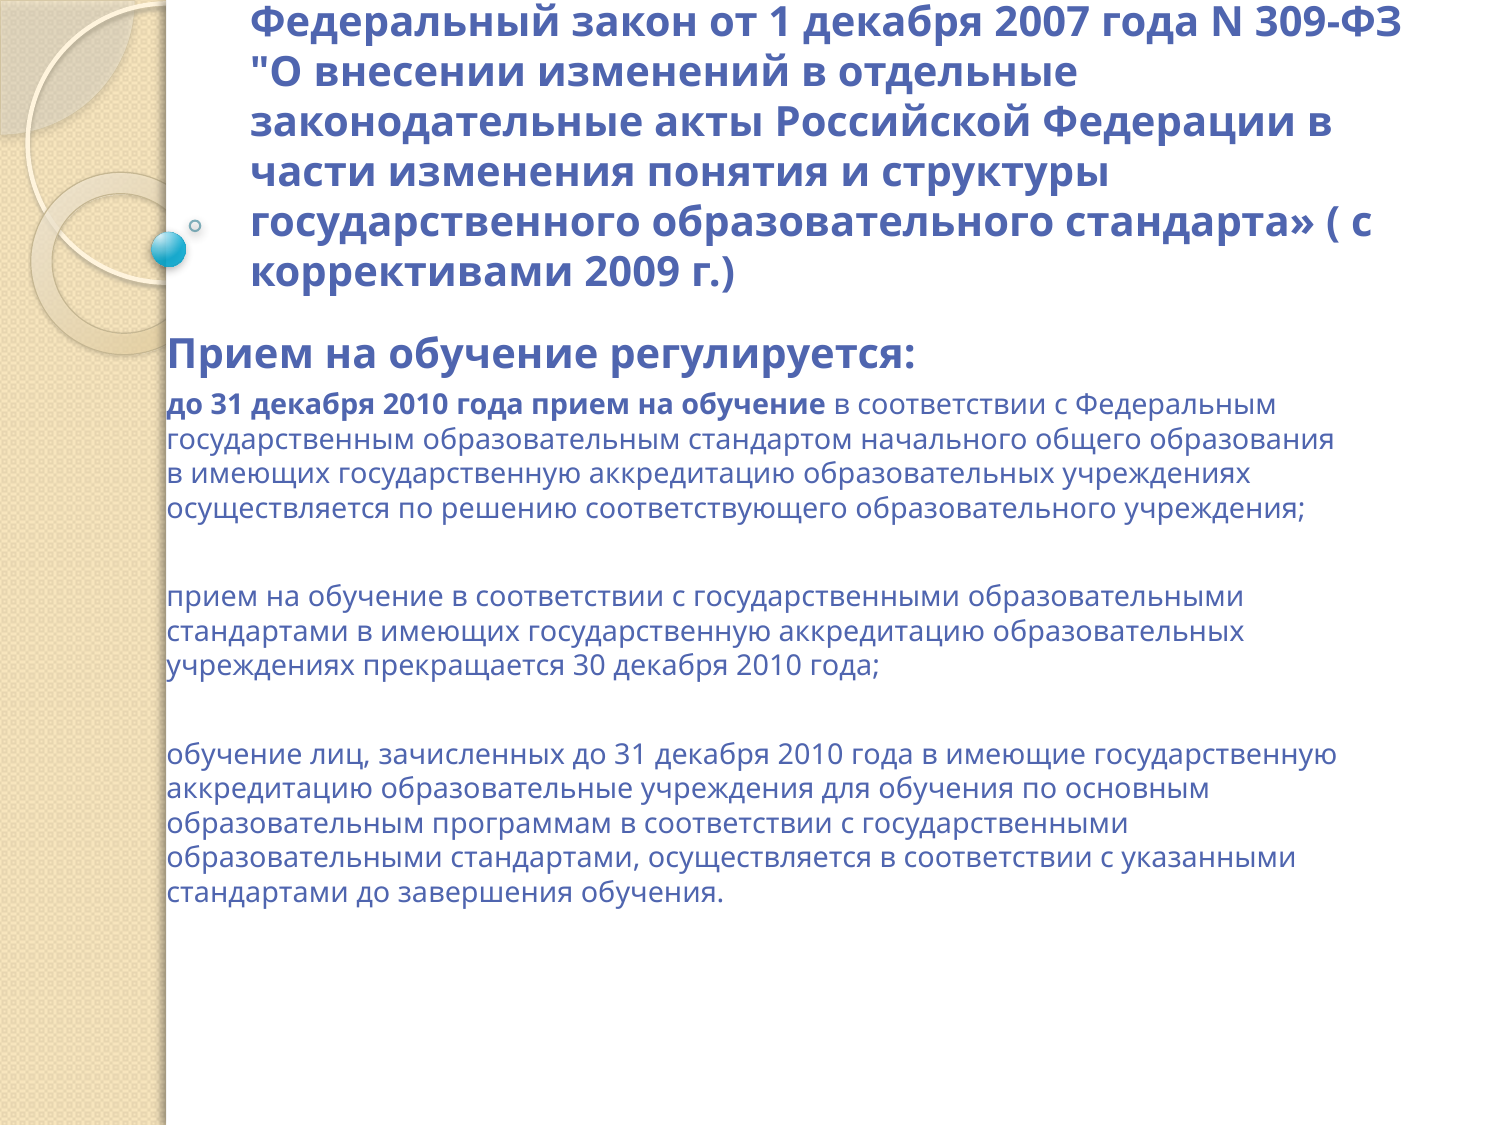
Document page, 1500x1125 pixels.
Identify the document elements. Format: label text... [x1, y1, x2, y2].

subtitle Прием на обучение регулируется: до 31 декабря 2010 года прием на обучение в соответствии с Федеральным государственным образовательным стандартом начального общего образования в имеющих государственную аккредитацию образовательных учреждениях осуществляется по решению соответствующего образовательного учреждения; прием на обучение в соответствии с государственными образовательными стандартами в имеющих государственную аккредитацию образовательных учреждениях прекращается 30 декабря 2010 года; обучение лиц, зачисленных до 31 декабря 2010 года в имеющие государственную аккредитацию образовательные учреждения для обучения по основным образовательным программам в соответствии с государственными образовательными стандартами, осуществляется в соответствии с указанными стандартами до завершения обучения. [147, 326, 1363, 929]
title Федеральный закон от 1 декабря 2007 года N 309-ФЗ "О внесении изменений в отдельные законодательные акты Российской Федерации в части изменения понятия и структуры государственного образовательного стандарта» ( с коррективами 2009 г.) [234, 101, 1450, 303]
